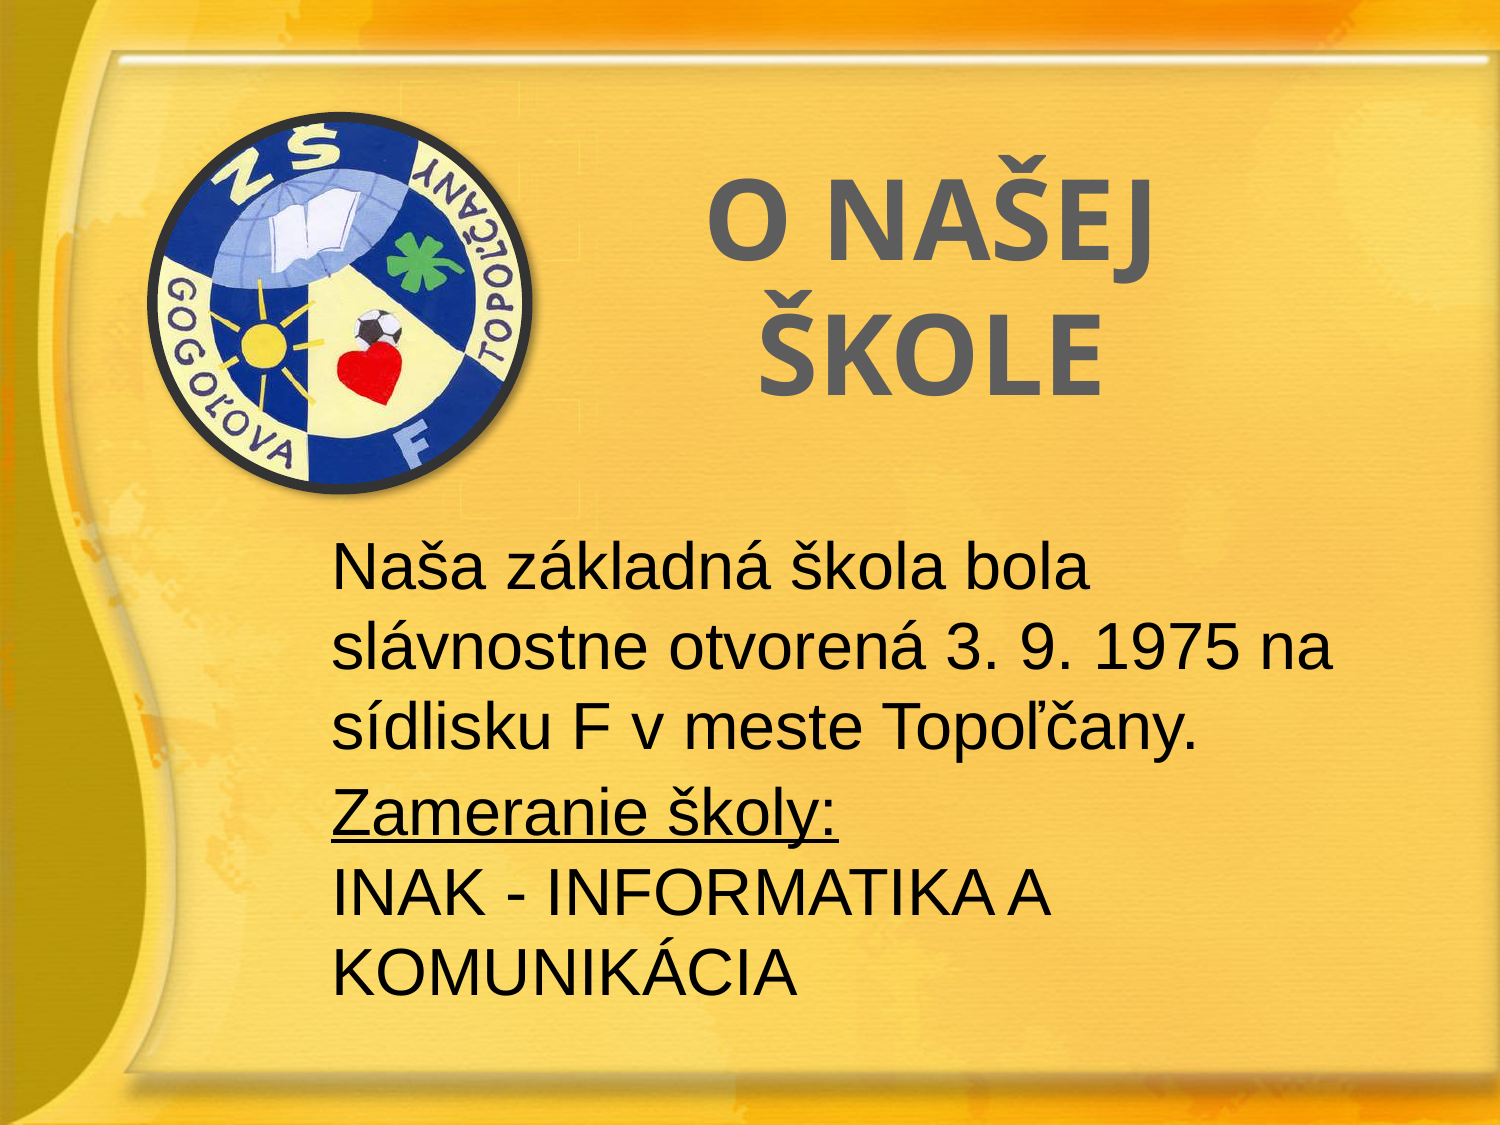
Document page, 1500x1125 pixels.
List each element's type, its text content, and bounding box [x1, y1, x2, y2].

text_box O NAŠEJ ŠKOLE [533, 140, 1395, 426]
picture [0, 0, 1500, 1125]
text_box Naša základná škola bola slávnostne otvorená 3. 9. 1975 na sídlisku F v meste Topoľčany. [316, 515, 1418, 771]
text_box Zameranie školy: INAK - INFORMATIKA A KOMUNIKÁCIA [316, 761, 1278, 1017]
